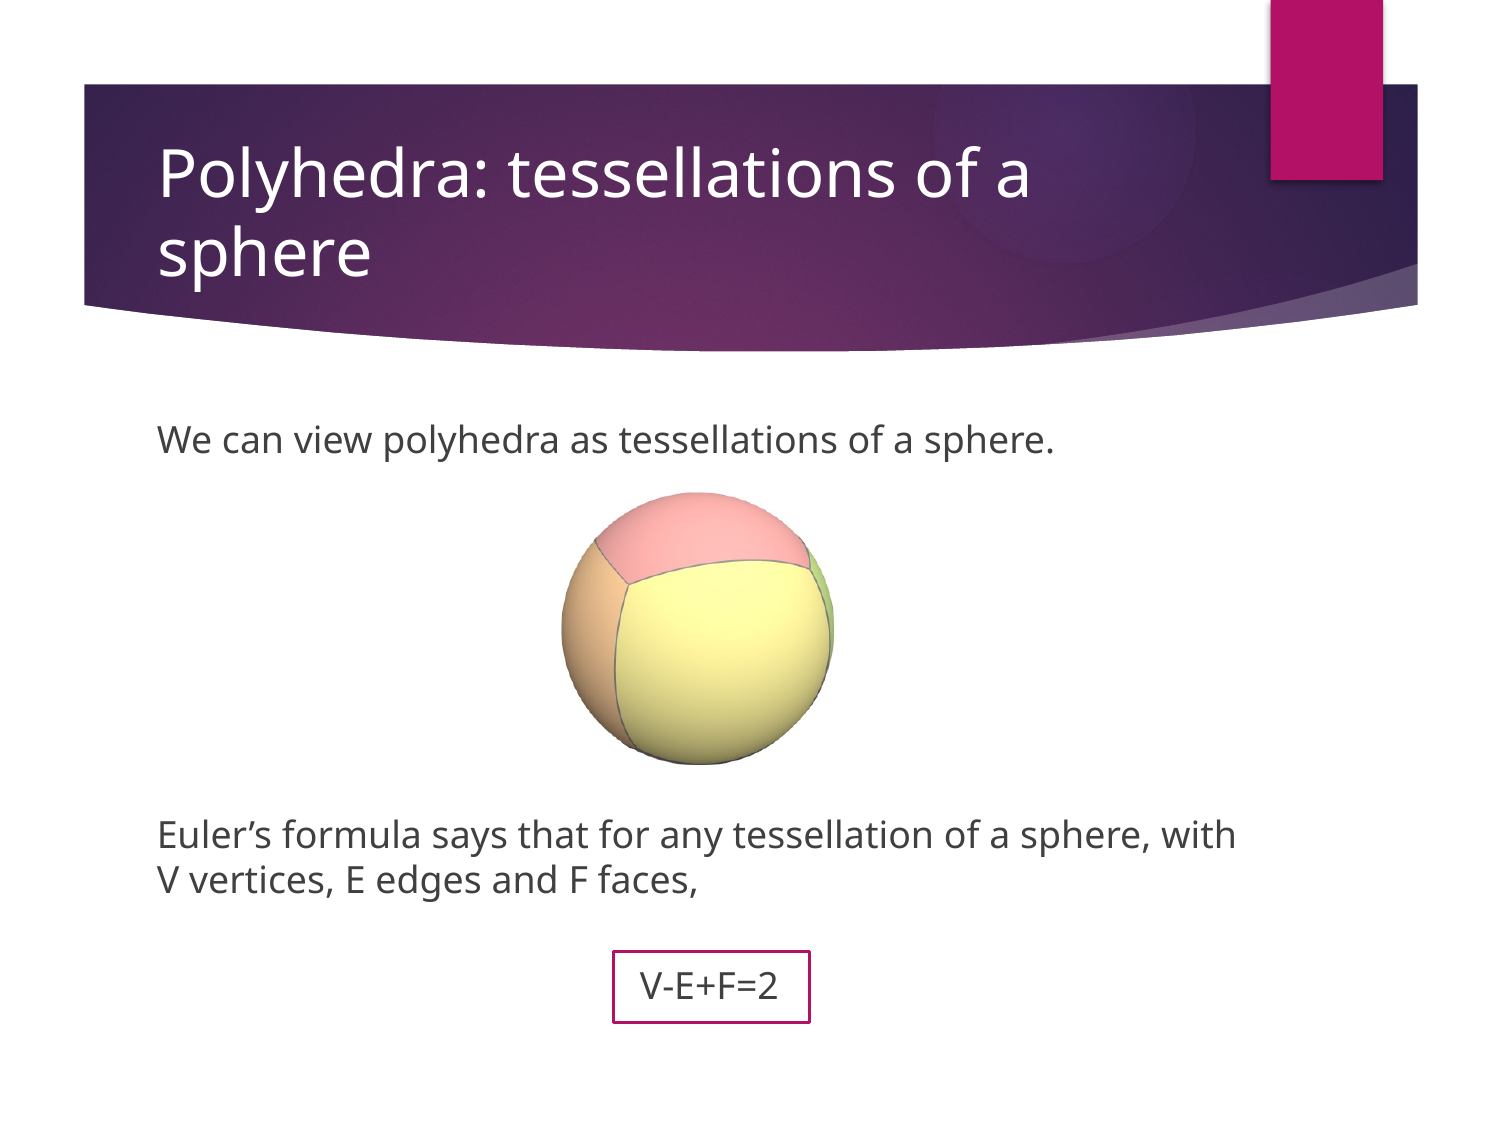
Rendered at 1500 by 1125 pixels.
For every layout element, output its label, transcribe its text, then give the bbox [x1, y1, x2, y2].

text_box [612, 950, 811, 1024]
picture [537, 469, 857, 788]
title Polyhedra: tessellations of a sphere [142, 152, 1183, 269]
list We can view polyhedra as tessellations of a sphere. Euler’s formula says that for any tessellation of a sphere, with V vertices, E edges and F faces, V-E+F=2 [141, 408, 1277, 1074]
